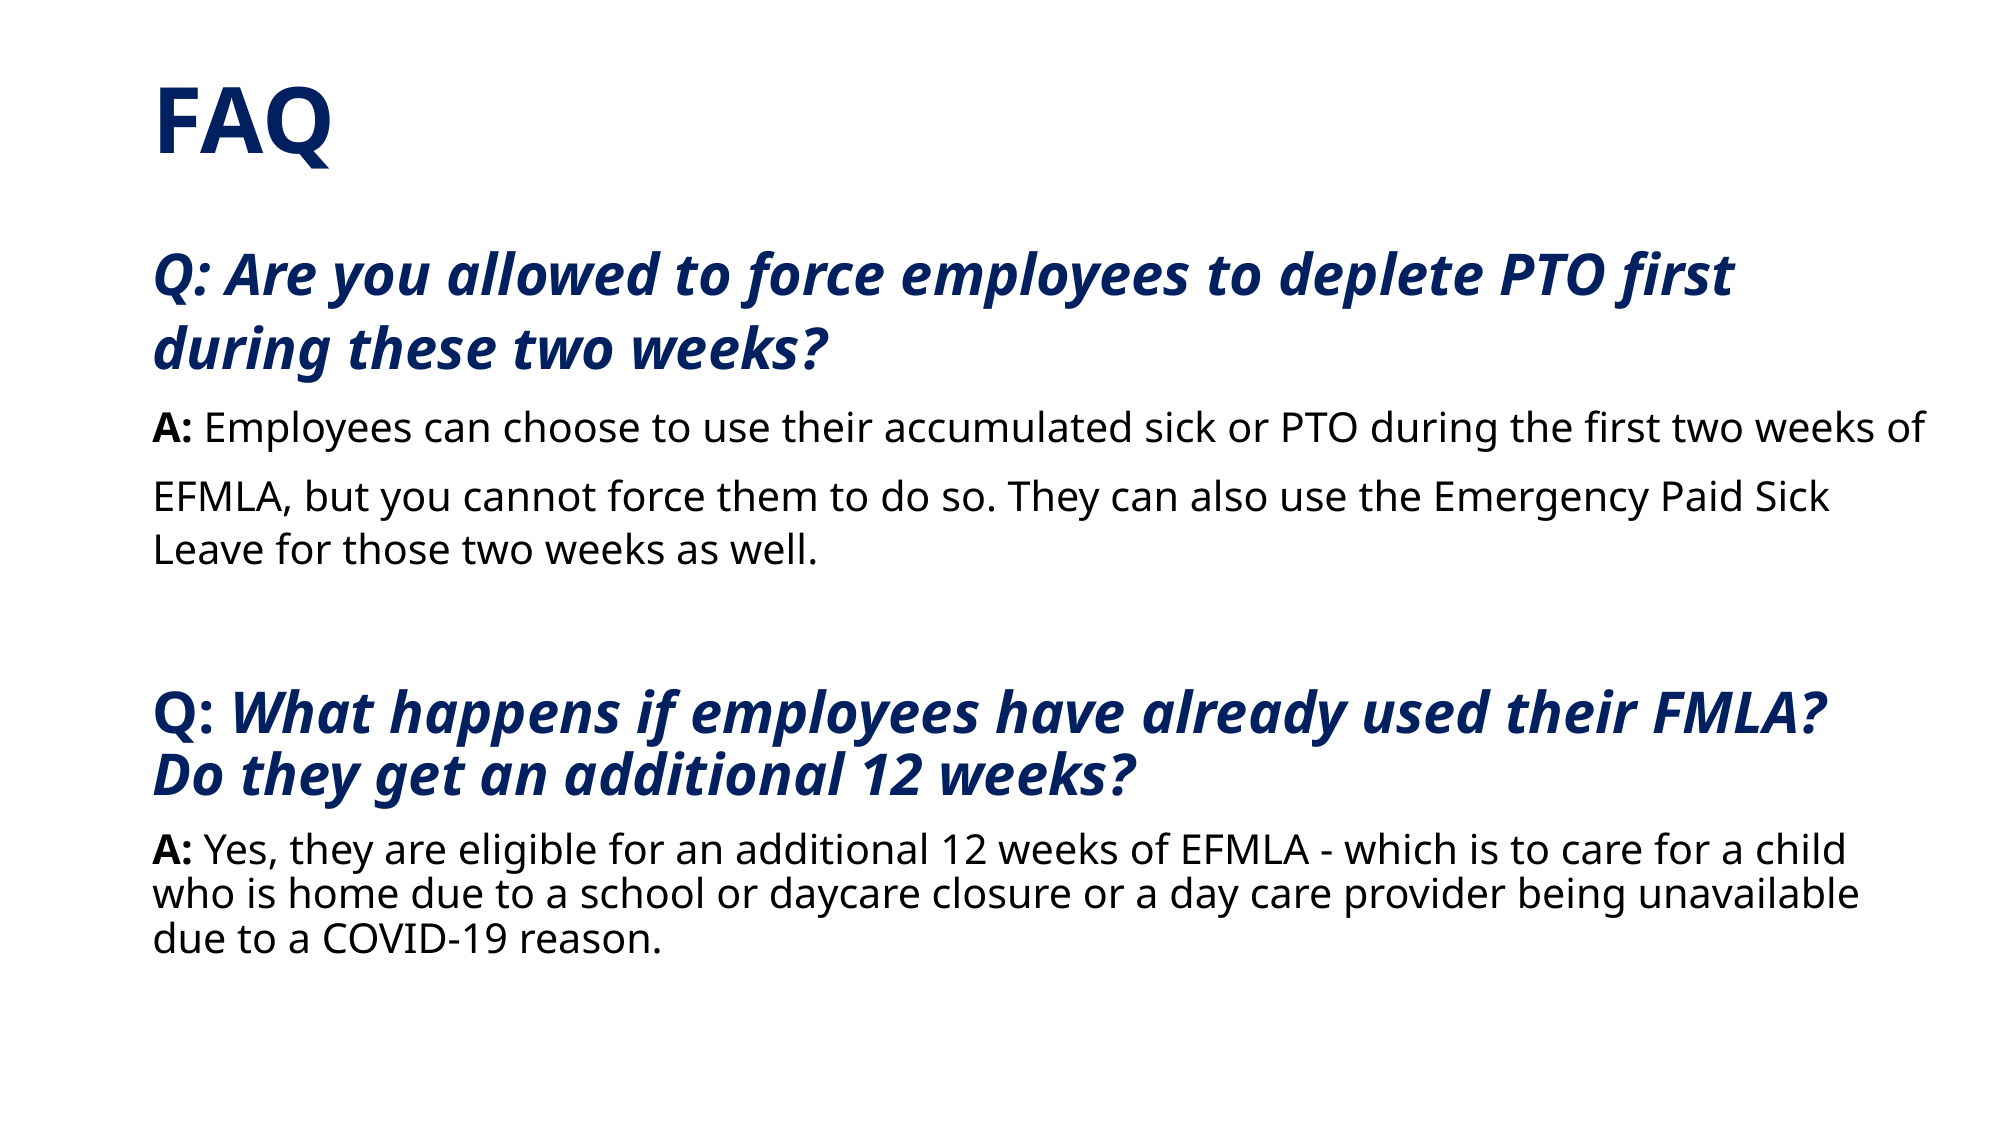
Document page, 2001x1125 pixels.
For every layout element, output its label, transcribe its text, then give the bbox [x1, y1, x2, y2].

list Q: Are you allowed to force employees to deplete PTO first during these two weeks? A: Employees can choose to use their accumulated sick or PTO during the first two weeks of EFMLA, but you cannot force them to do so. They can also use the Emergency Paid Sick Leave for those two weeks as well. Q: What happens if employees have already used their FMLA? Do they get an additional 12 weeks? A: Yes, they are eligible for an additional 12 weeks of EFMLA - which is to care for a child who is home due to a school or daycare closure or a day care provider being unavailable due to a COVID-19 reason. [137, 225, 1945, 1027]
title FAQ [137, 32, 1863, 216]
